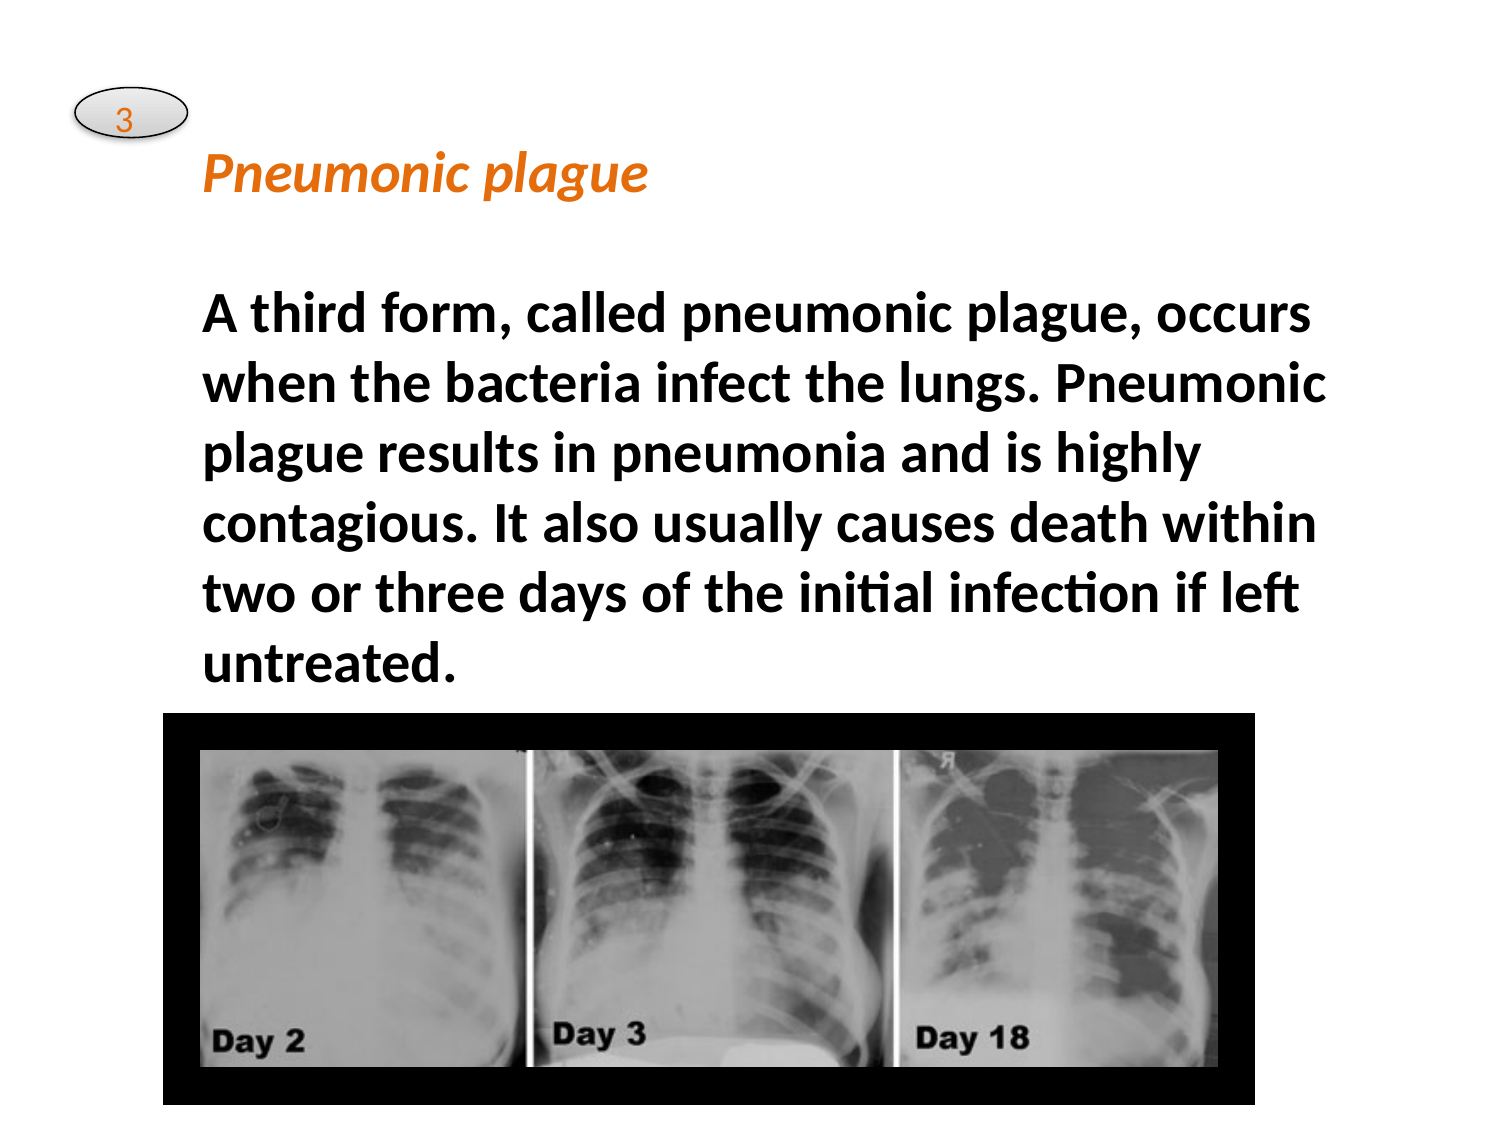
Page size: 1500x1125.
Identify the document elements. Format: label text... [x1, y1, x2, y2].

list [199, 749, 1218, 1068]
text_box [74, 91, 99, 134]
text_box [163, 91, 189, 134]
title Pneumonic plague A third form, called pneumonic plague, occurs when the bacteria infect the lungs. Pneumonic plague results in pneumonia and is highly contagious. It also usually causes death within two or three days of the initial infection if left untreated. [187, 45, 1425, 713]
text_box 3 [99, 87, 163, 148]
